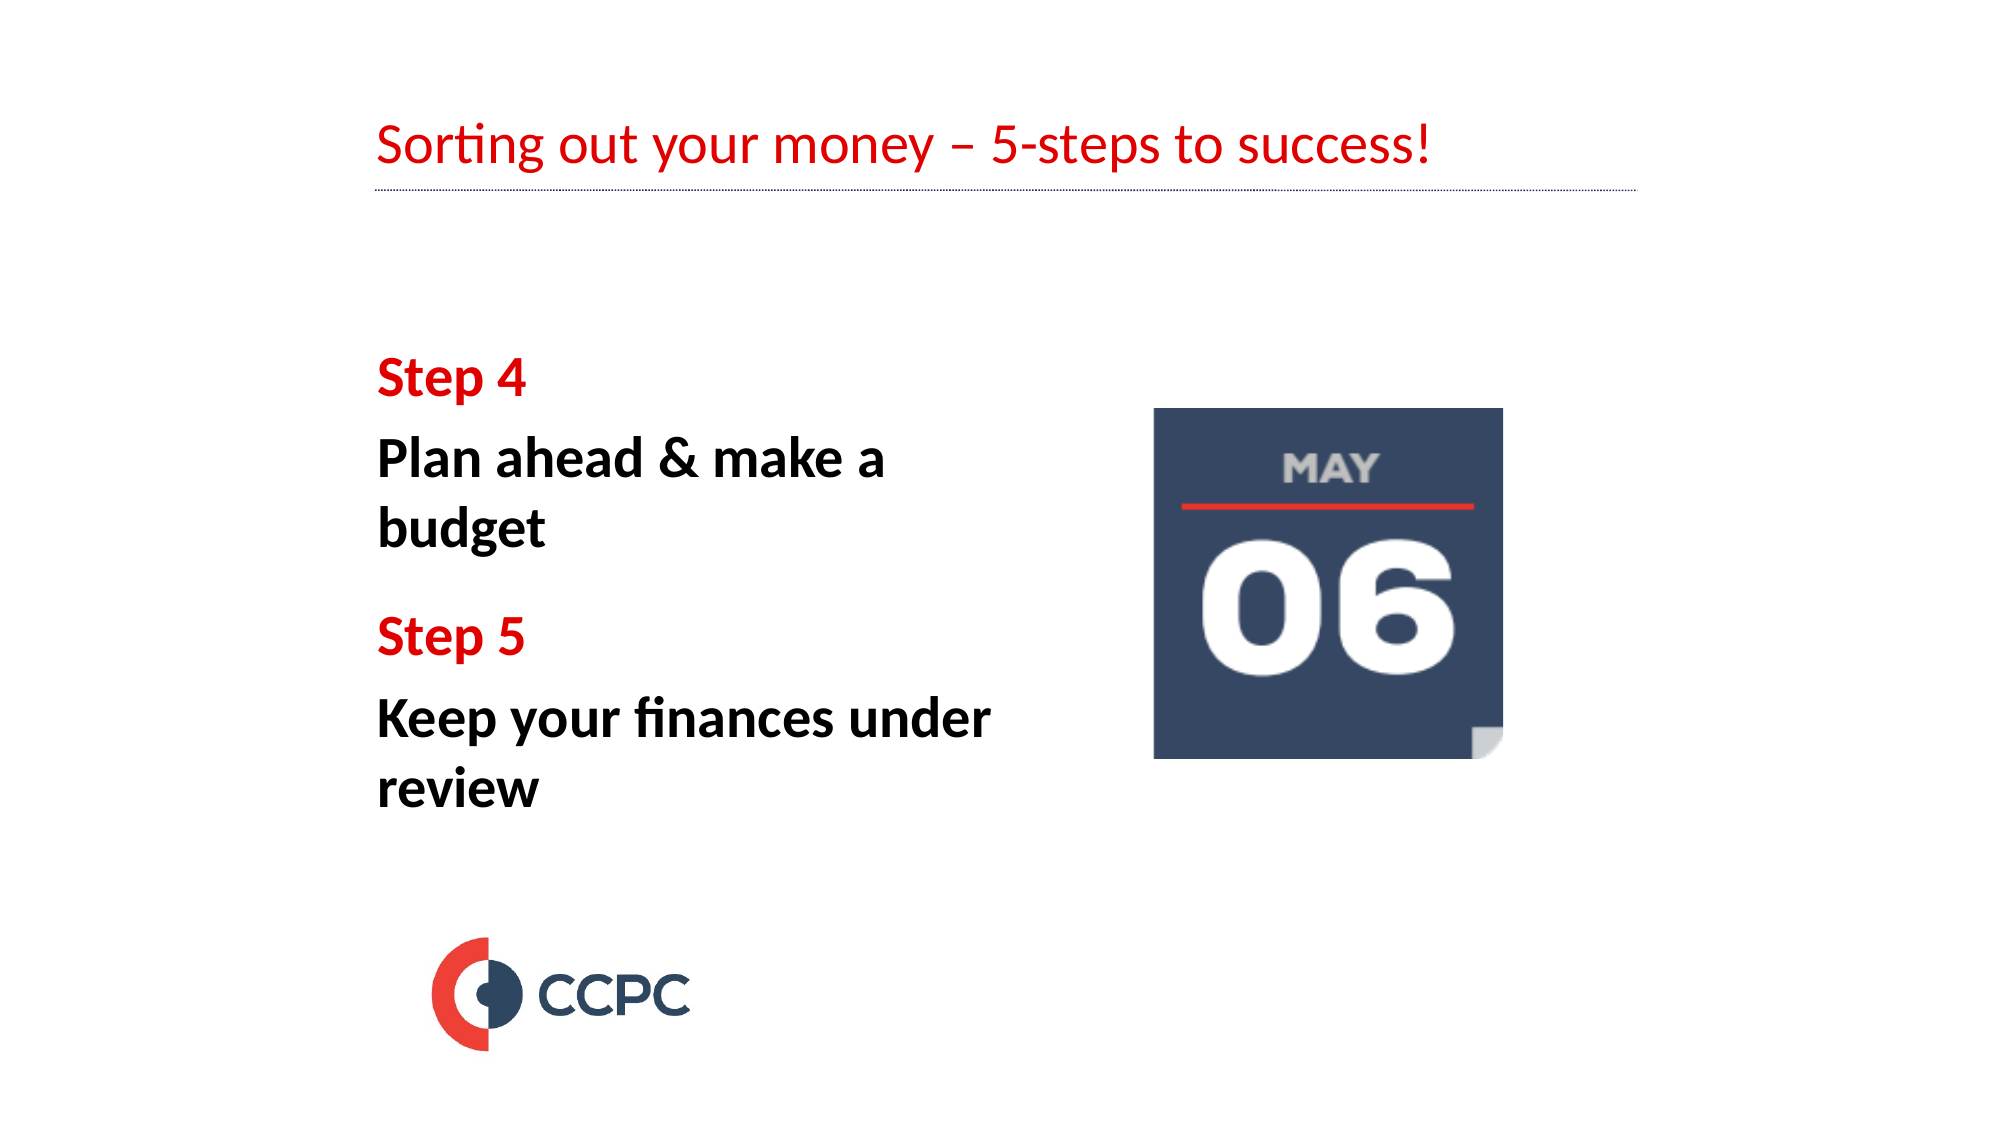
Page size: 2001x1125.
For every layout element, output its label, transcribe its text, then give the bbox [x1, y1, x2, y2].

text_box Step 4 Plan ahead & make a budget Step 5 Keep your finances under review [362, 330, 1023, 847]
text_box Sorting out your money – 5-steps to success! [362, 90, 1638, 191]
text_box [362, 269, 1638, 944]
picture [249, 907, 1750, 1125]
picture [1153, 408, 1504, 759]
